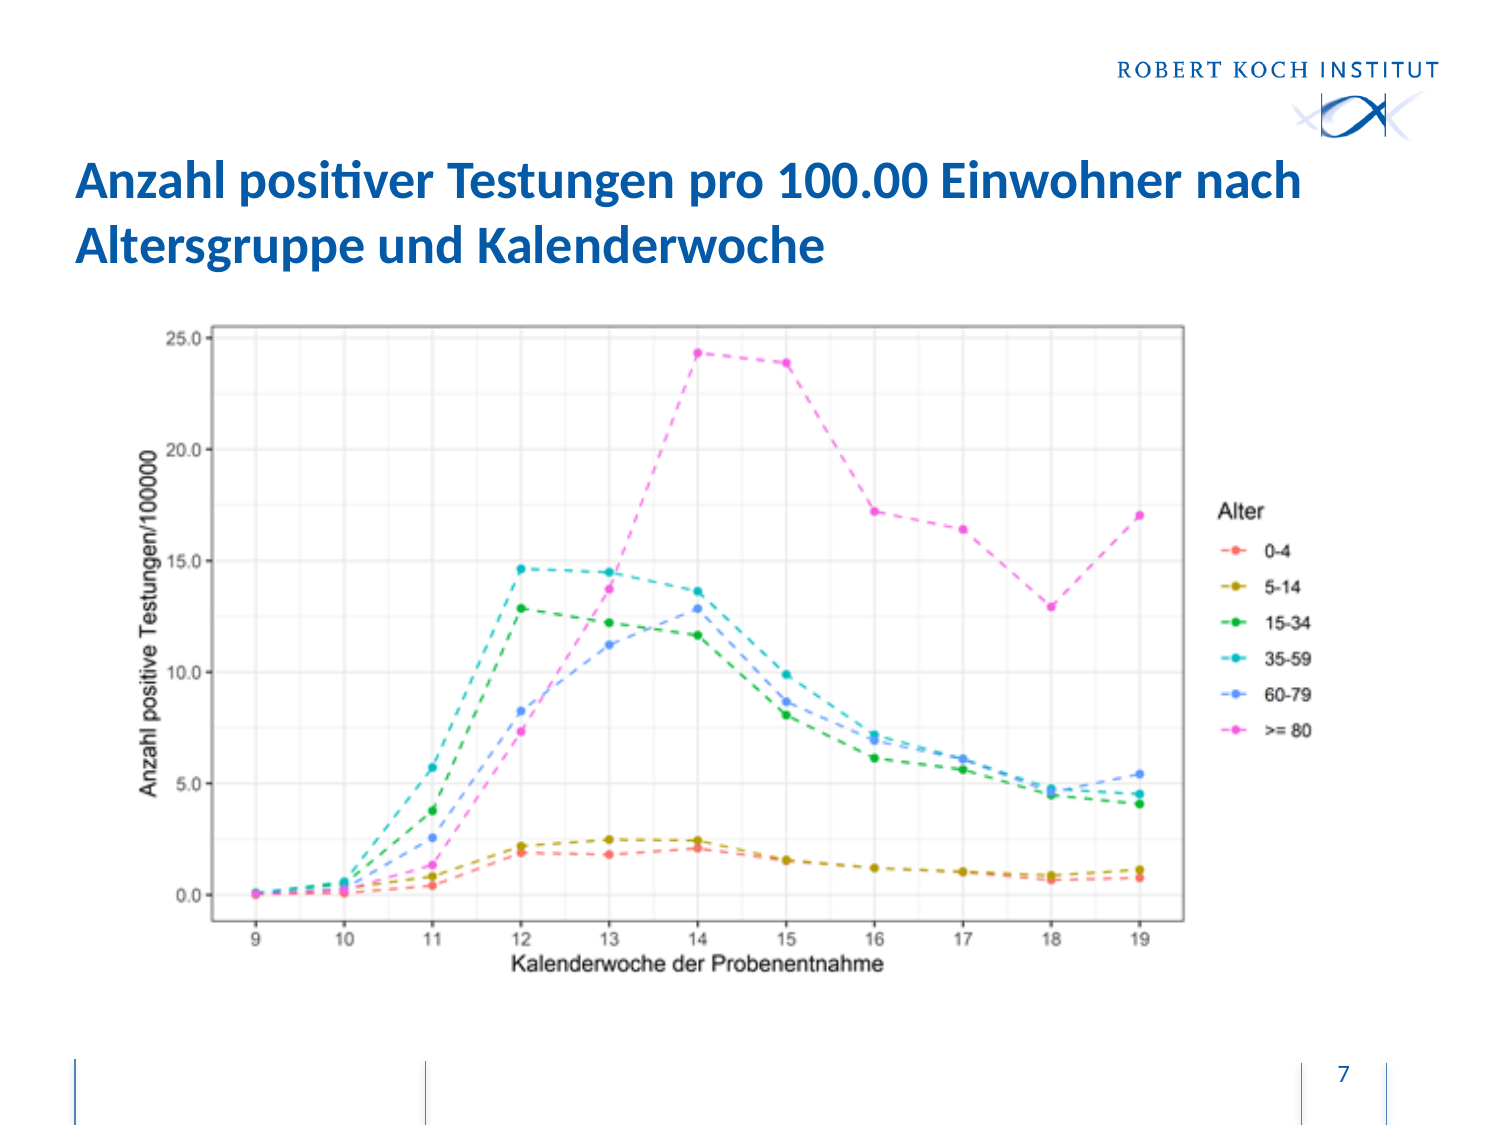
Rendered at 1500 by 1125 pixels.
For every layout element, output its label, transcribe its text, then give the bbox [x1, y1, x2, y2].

slide_number 7 [1302, 1042, 1385, 1103]
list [127, 314, 1333, 987]
title Anzahl positiver Testungen pro 100.00 Einwohner nach Altersgruppe und Kalenderwoche [75, 137, 1385, 281]
picture [1109, 53, 1447, 152]
